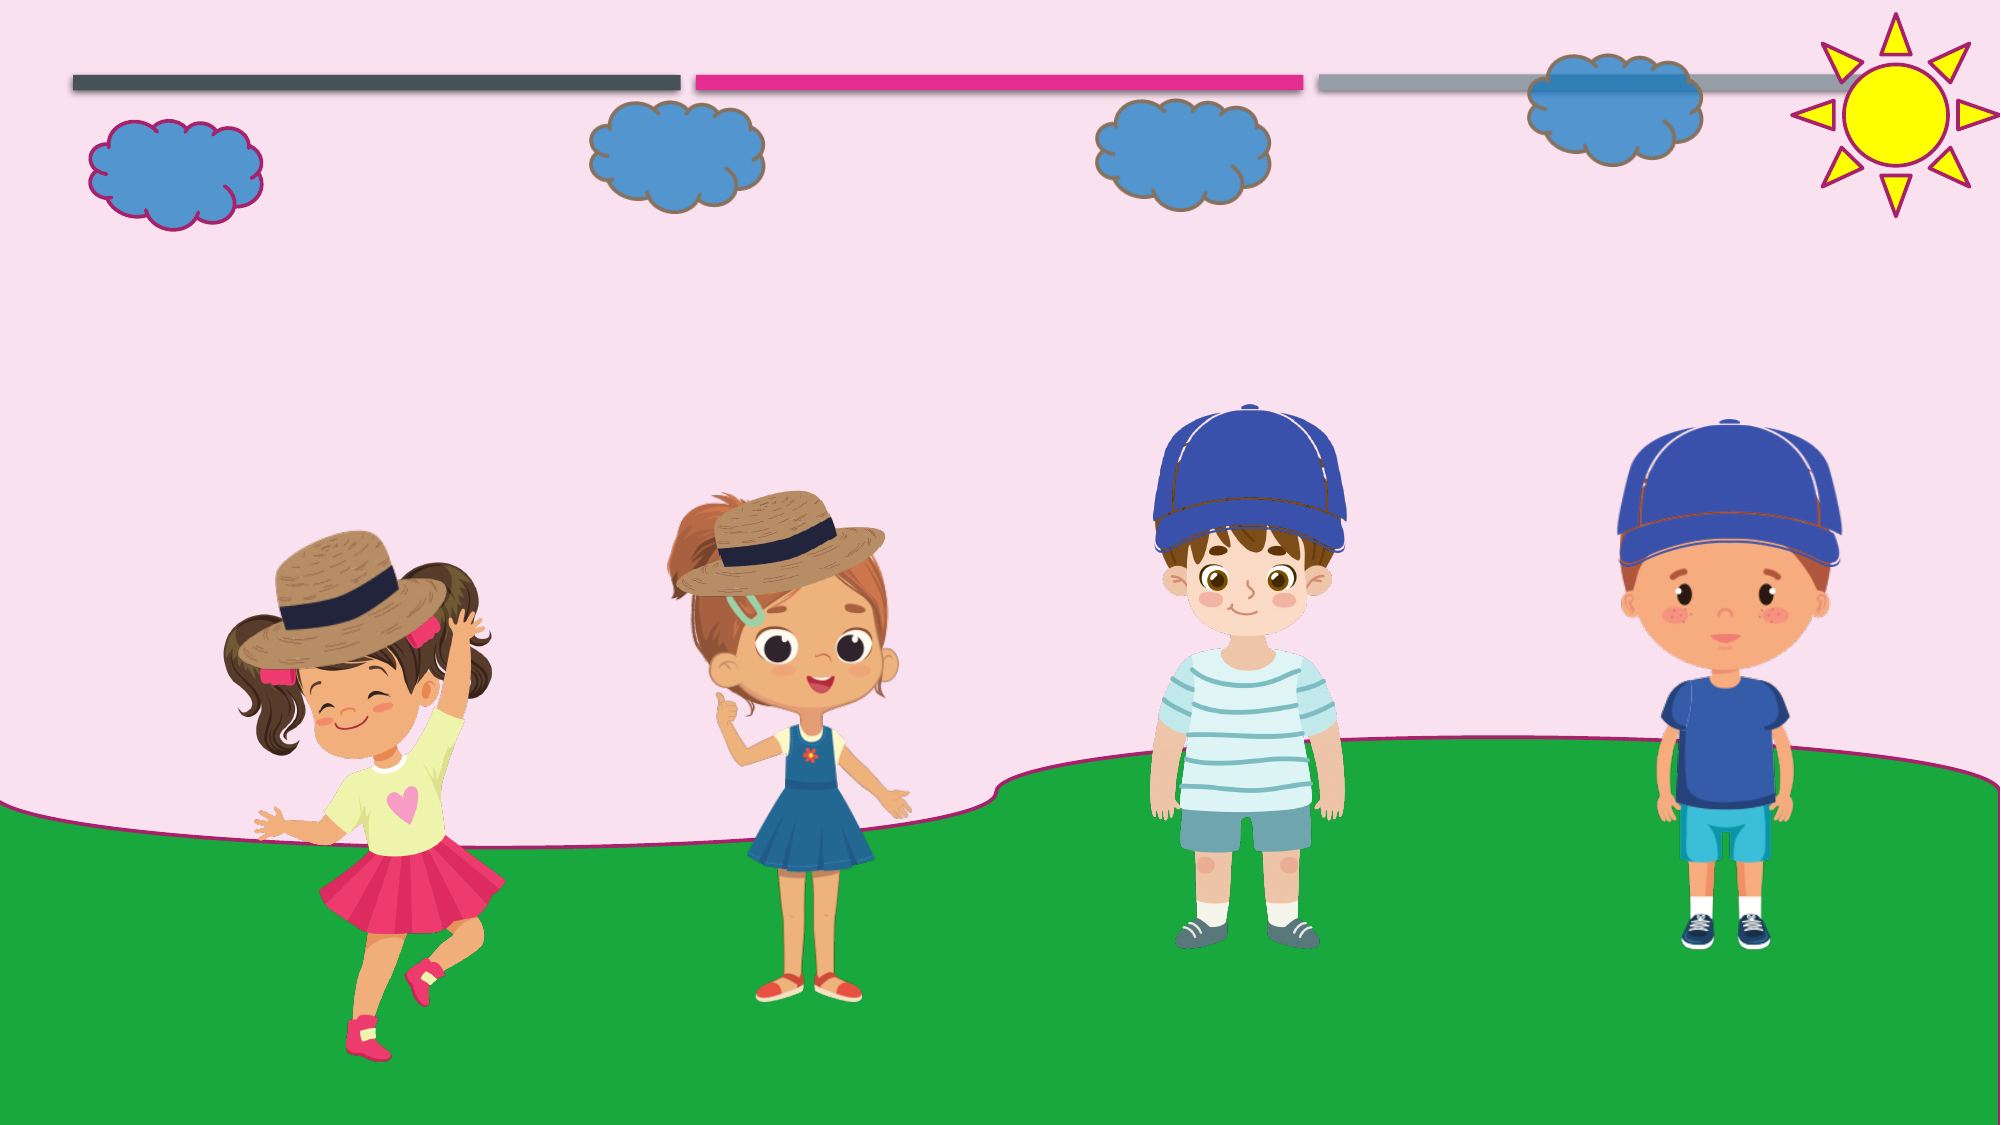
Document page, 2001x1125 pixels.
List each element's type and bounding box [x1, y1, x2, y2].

text_box [1927, 145, 1972, 189]
text_box [1927, 41, 1972, 85]
text_box [1820, 145, 1865, 189]
picture [588, 100, 767, 215]
text_box [1820, 41, 1865, 85]
text_box [1790, 98, 1836, 132]
picture [1093, 97, 1272, 212]
picture [653, 483, 913, 1003]
picture [1133, 403, 1350, 951]
picture [1525, 52, 1704, 167]
picture [214, 520, 507, 1062]
text_box [0, 735, 2000, 1125]
text_box [1956, 98, 2000, 132]
text_box [88, 118, 264, 232]
text_box [1842, 62, 1950, 168]
text_box [1879, 173, 1913, 219]
picture [1614, 418, 1850, 951]
text_box [1879, 11, 1913, 57]
